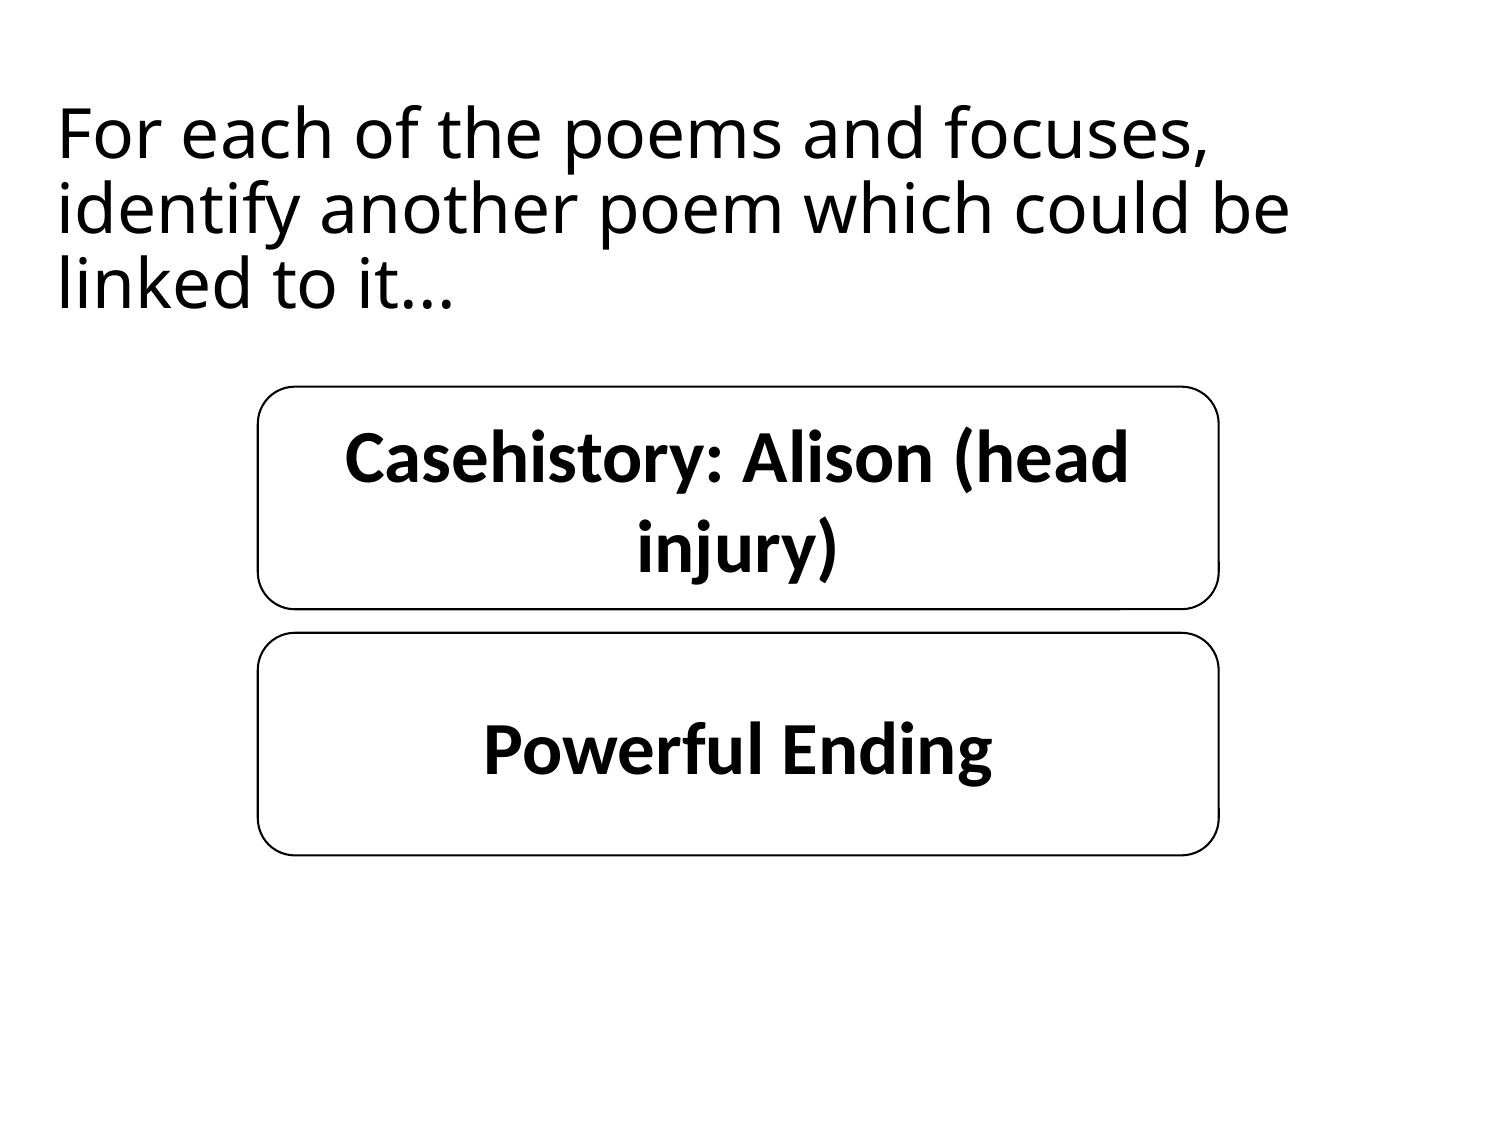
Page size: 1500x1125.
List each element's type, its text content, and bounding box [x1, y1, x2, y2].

text_box Casehistory: Alison (head injury) [256, 385, 1220, 611]
text_box Powerful Ending [256, 631, 1220, 857]
title For each of the poems and focuses, identify another poem which could be linked to it... [41, 90, 1317, 332]
